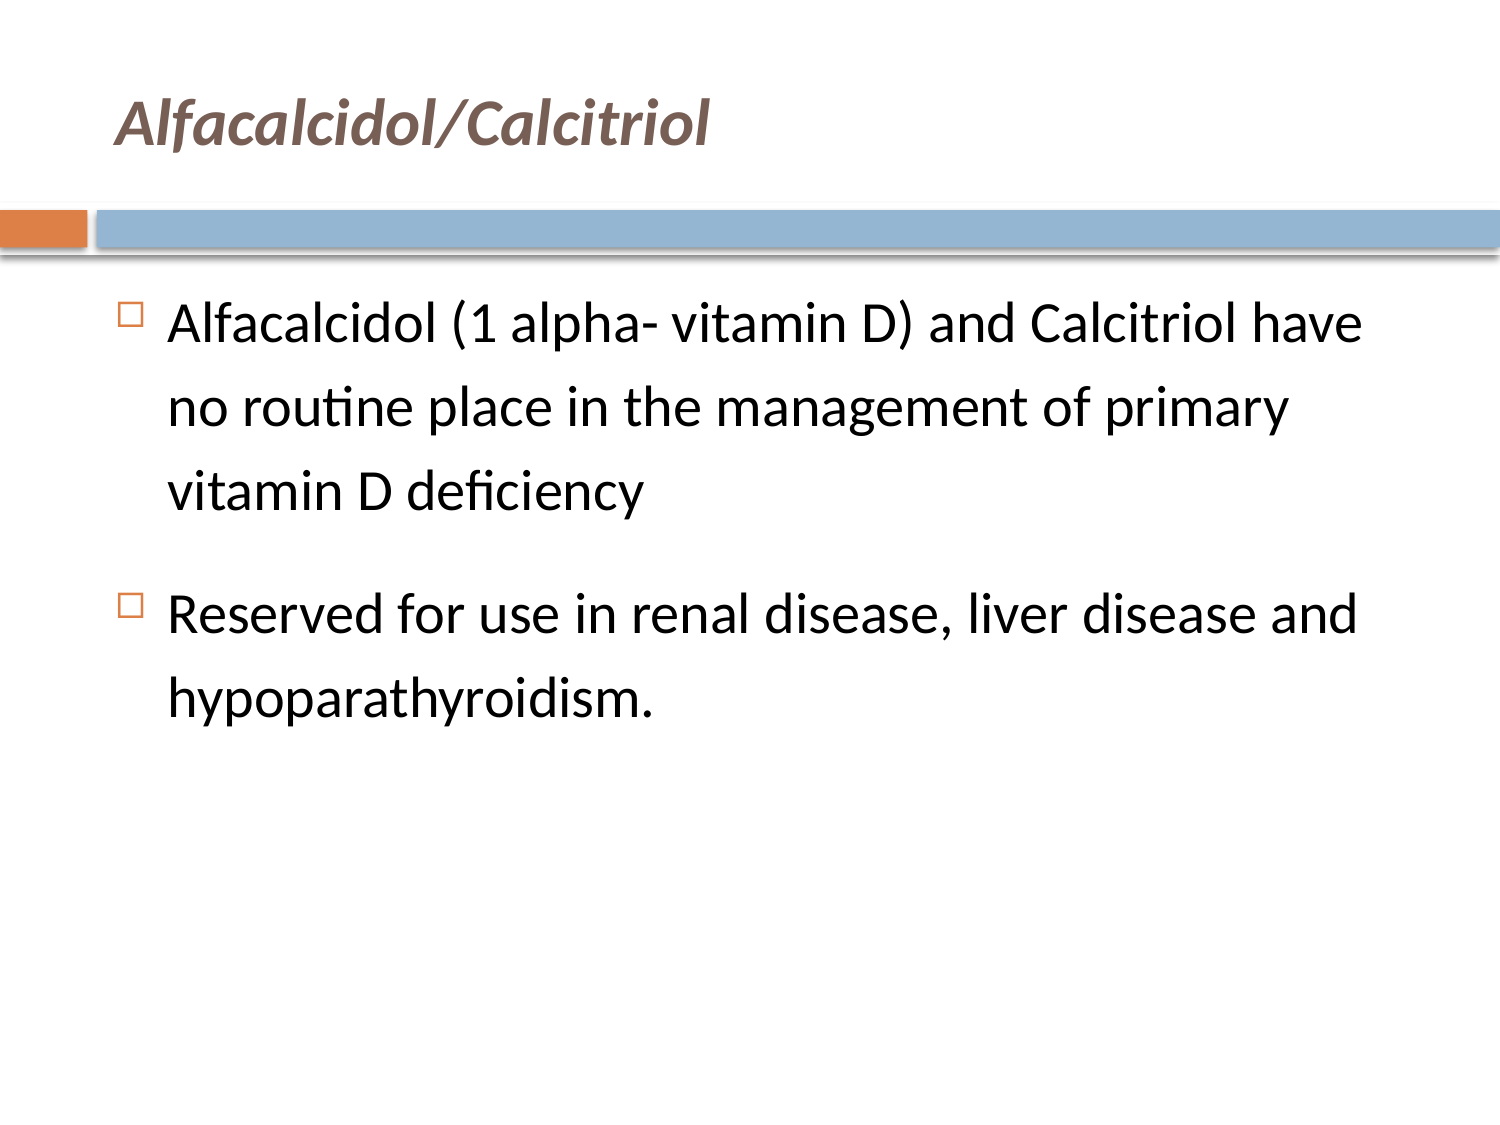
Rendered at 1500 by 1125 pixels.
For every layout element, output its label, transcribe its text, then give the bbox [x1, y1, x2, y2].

title Alfacalcidol/Calcitriol [100, 37, 1438, 200]
list Alfacalcidol (1 alpha- vitamin D) and Calcitriol have no routine place in the management of primary vitamin D deficiency Reserved for use in renal disease, liver disease and hypoparathyroidism. [100, 262, 1438, 1000]
